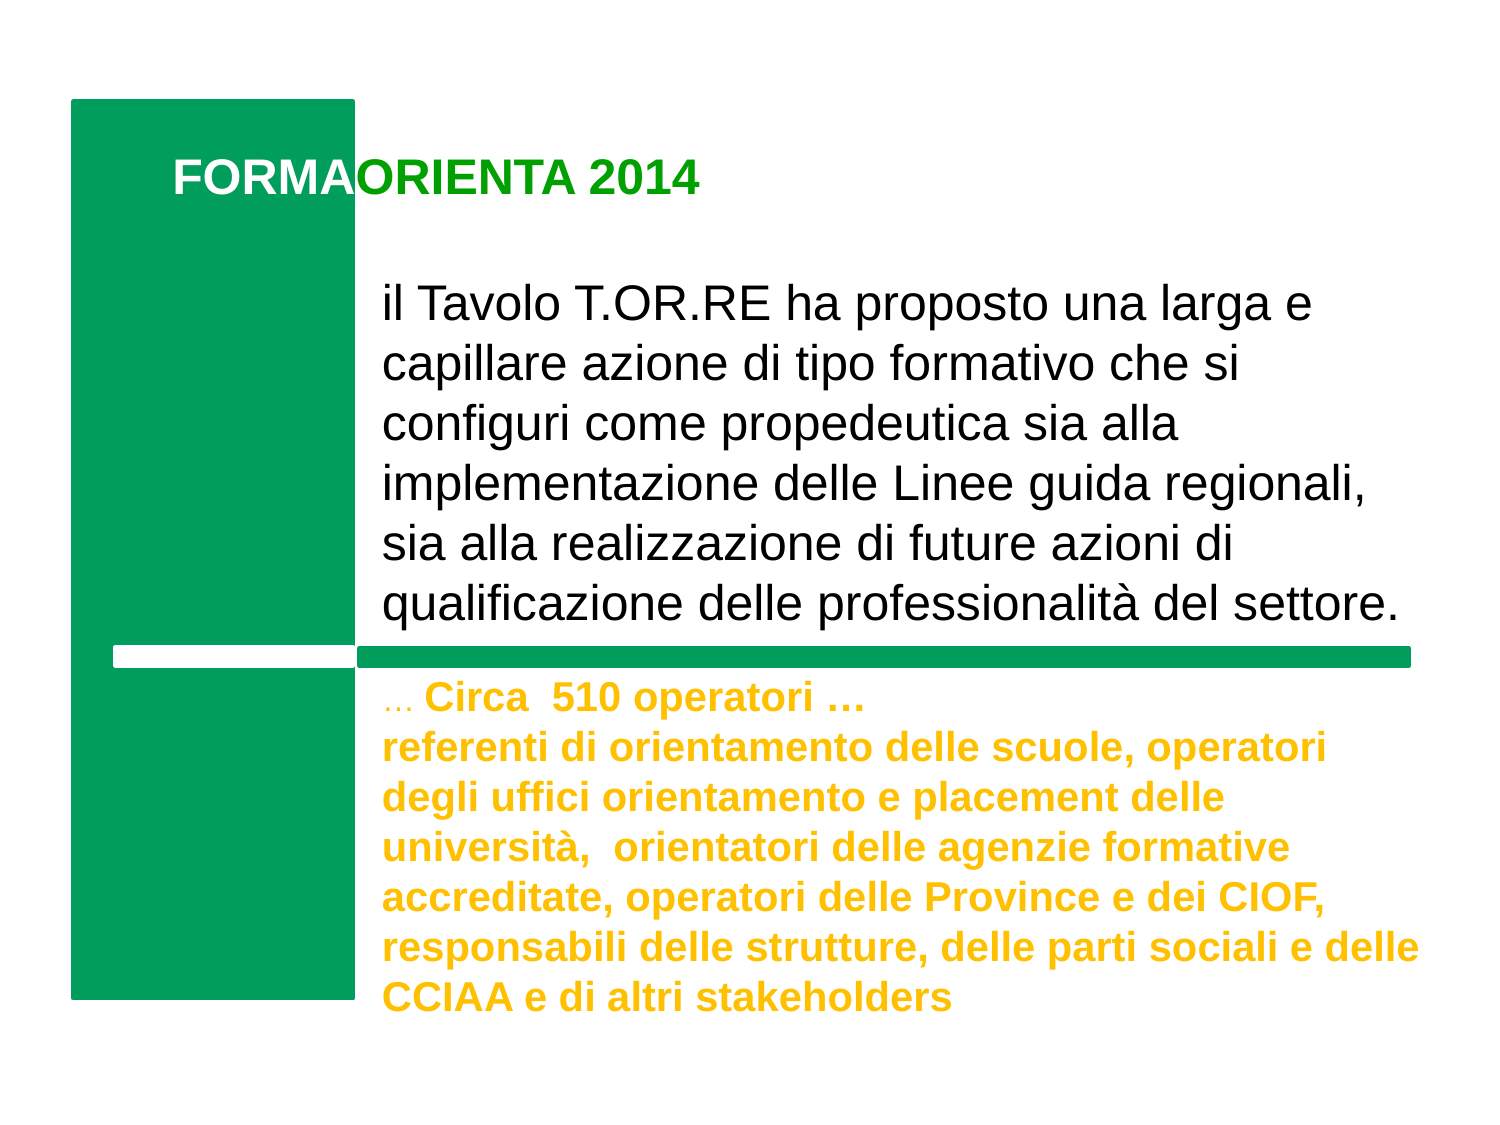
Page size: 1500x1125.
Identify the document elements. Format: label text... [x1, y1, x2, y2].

text_box [71, 99, 355, 1000]
text_box FORMAORIENTA 2014 [129, 137, 1500, 213]
text_box [357, 646, 367, 668]
text_box [113, 645, 355, 668]
text_box il Tavolo T.OR.RE ha proposto una larga e capillare azione di tipo formativo che si configuri come propedeutica sia alla implementazione delle Linee guida regionali, sia alla realizzazione di future azioni di qualificazione delle professionalità del settore. … Circa 510 operatori … referenti di orientamento delle scuole, operatori degli uffici orientamento e placement delle università, orientatori delle agenzie formative accreditate, operatori delle Province e dei CIOF, responsabili delle strutture, delle parti sociali e delle CCIAA e di altri stakeholders [367, 262, 1438, 1125]
